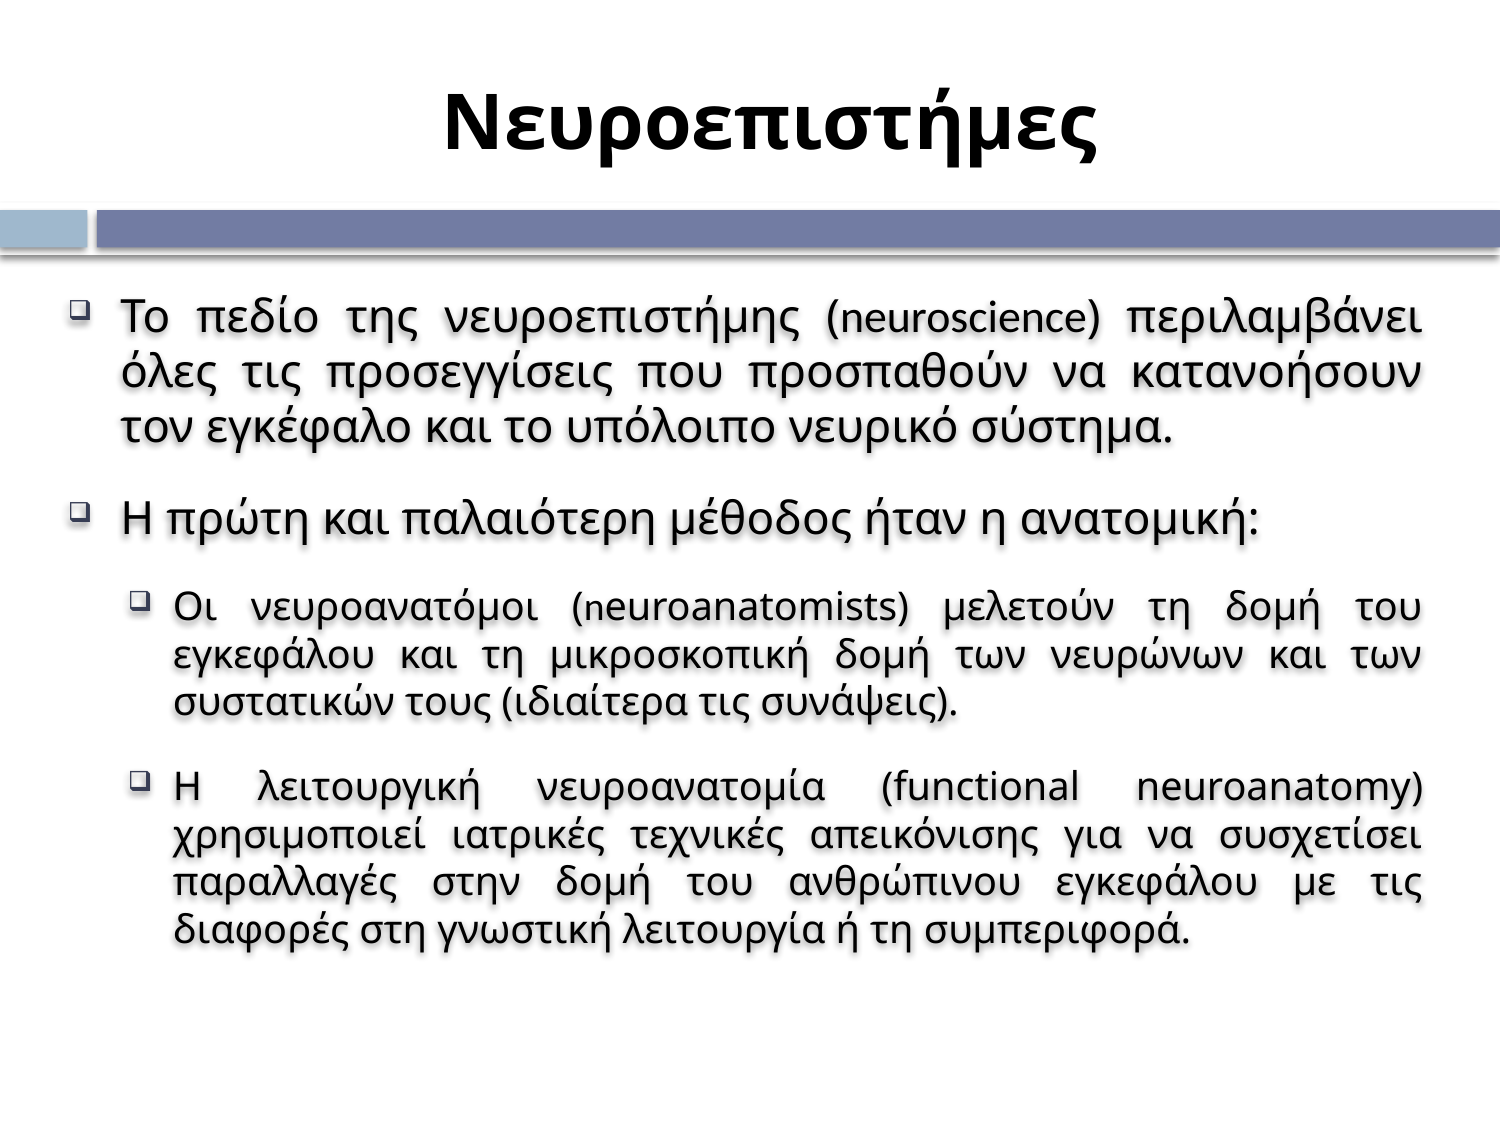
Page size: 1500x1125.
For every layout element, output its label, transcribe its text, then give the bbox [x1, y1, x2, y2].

list Το πεδίο της νευροεπιστήμης (neuroscience) περιλαμβάνει όλες τις προσεγγίσεις που προσπαθούν να κατανοήσουν τον εγκέφαλο και το υπόλοιπο νευρικό σύστημα. Η πρώτη και παλαιότερη μέθοδος ήταν η ανατομική: Oι νευροανατόμοι (neuroanatomists) μελετούν τη δομή του εγκεφάλου και τη μικροσκοπική δομή των νευρώνων και των συστατικών τους (ιδιαίτερα τις συνάψεις). Η λειτουργική νευροανατομία (functional neuroanatomy) χρησιμοποιεί ιατρικές τεχνικές απεικόνισης για να συσχετίσει παραλλαγές στην δομή του ανθρώπινου εγκεφάλου με τις διαφορές στη γνωστική λειτουργία ή τη συμπεριφορά. [52, 278, 1439, 1107]
title Νευροεπιστήμες [100, 37, 1438, 200]
